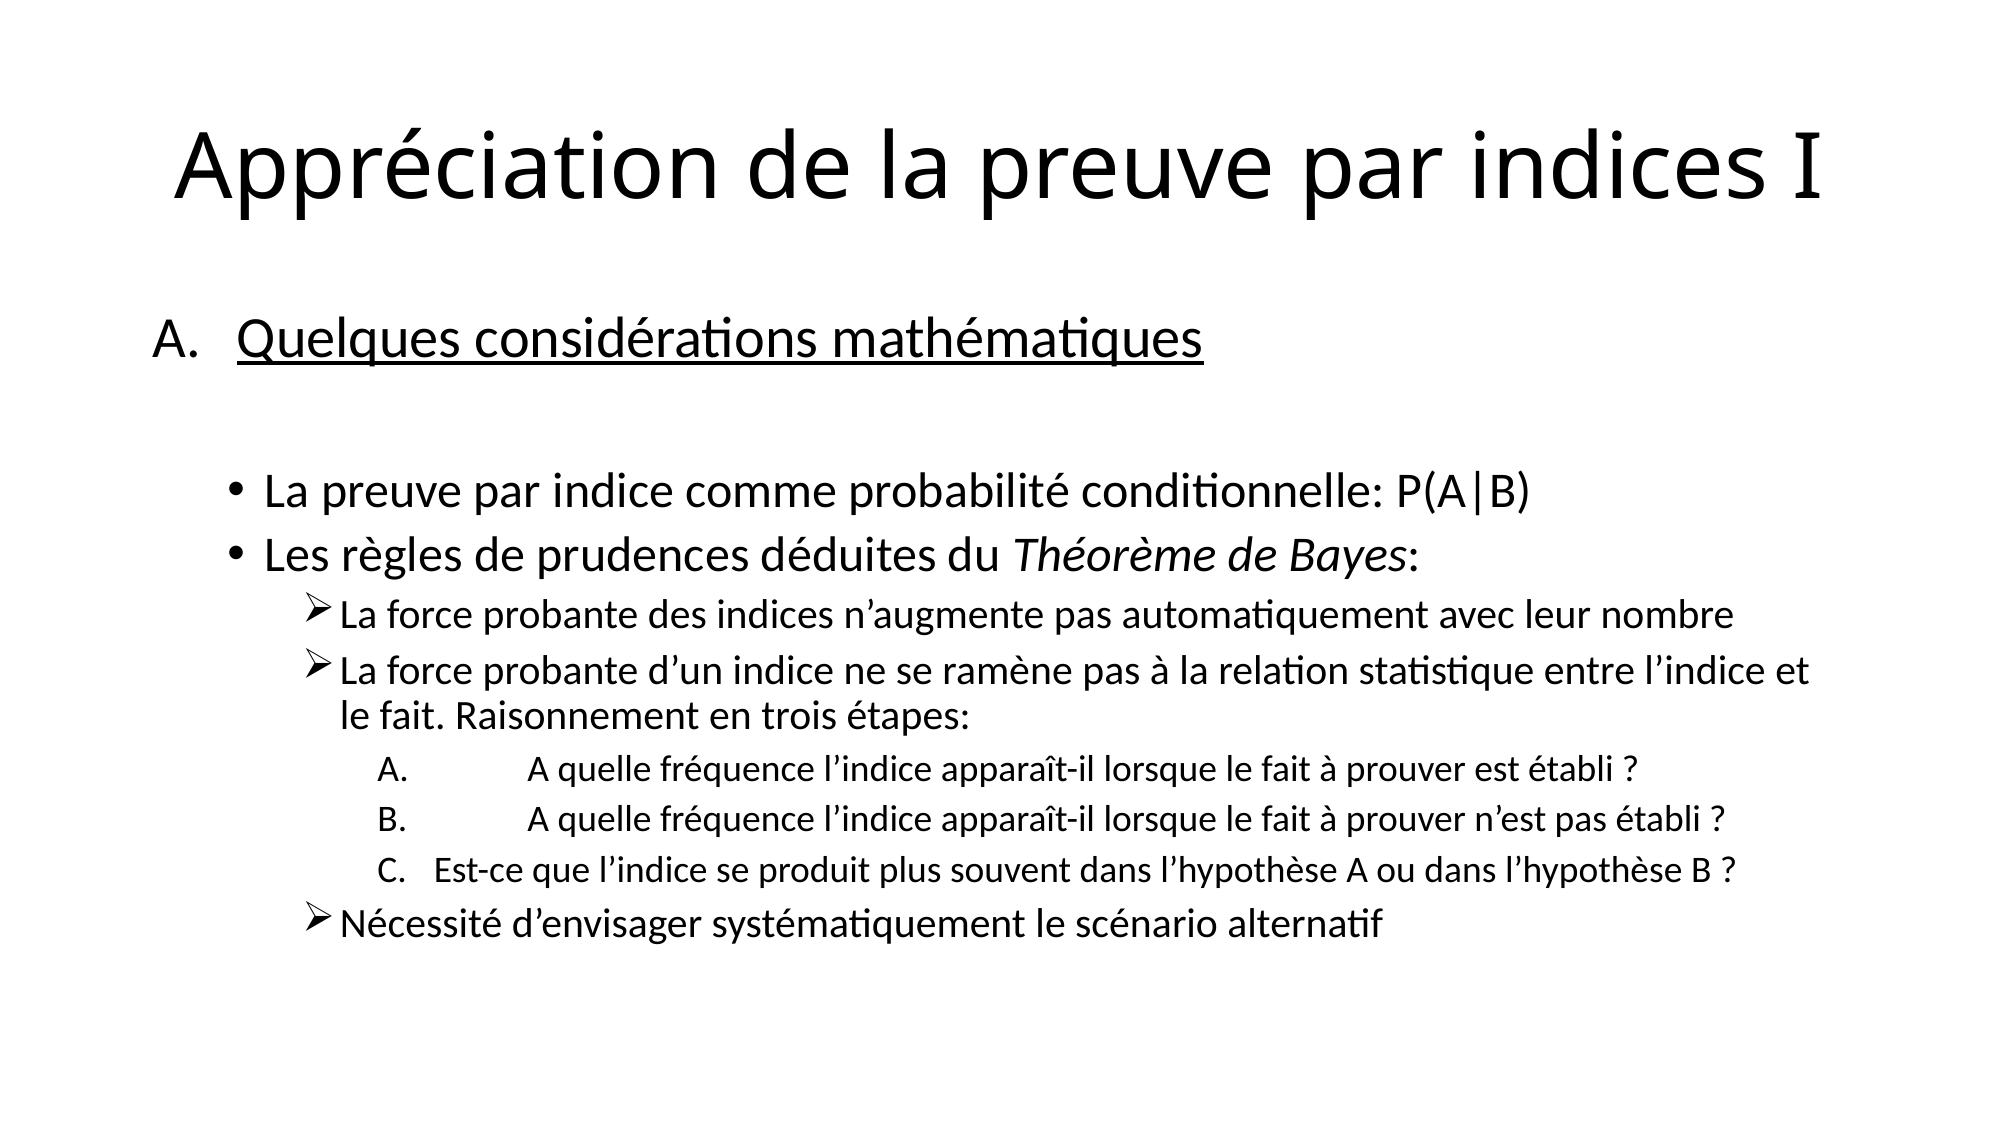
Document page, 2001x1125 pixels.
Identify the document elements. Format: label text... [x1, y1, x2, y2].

title Appréciation de la preuve par indices I [137, 59, 1863, 278]
list Quelques considérations mathématiques La preuve par indice comme probabilité conditionnelle: P(A|B) Les règles de prudences déduites du Théorème de Bayes: La force probante des indices n’augmente pas automatiquement avec leur nombre La force probante d’un indice ne se ramène pas à la relation statistique entre l’indice et le fait. Raisonnement en trois étapes: A. A quelle fréquence l’indice apparaît-il lorsque le fait à prouver est établi ? B. A quelle fréquence l’indice apparaît-il lorsque le fait à prouver n’est pas établi ? Est-ce que l’indice se produit plus souvent dans l’hypothèse A ou dans l’hypothèse B ? Nécessité d’envisager systématiquement le scénario alternatif [137, 299, 1863, 1014]
